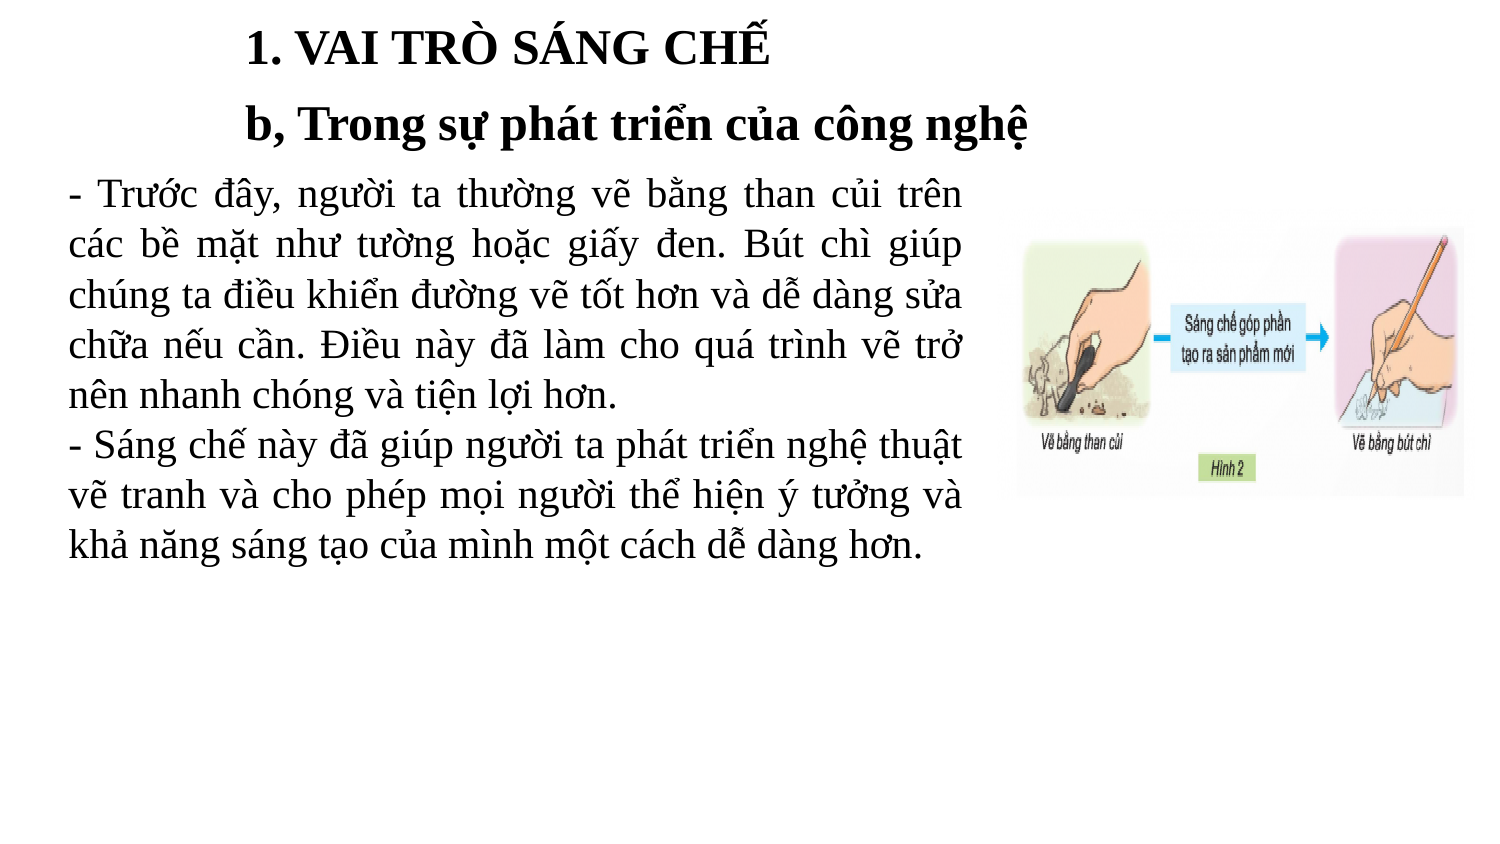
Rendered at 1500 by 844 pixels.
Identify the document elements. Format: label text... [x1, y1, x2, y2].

text_box b, Trong sự phát triển của công nghệ [230, 83, 1500, 159]
text_box - Trước đây, người ta thường vẽ bằng than củi trên các bề mặt như tường hoặc giấy đen. Bút chì giúp chúng ta điều khiển đường vẽ tốt hơn và dễ dàng sửa chữa nếu cần. Điều này đã làm cho quá trình vẽ trở nên nhanh chóng và tiện lợi hơn. - Sáng chế này đã giúp người ta phát triển nghệ thuật vẽ tranh và cho phép mọi người thể hiện ý tưởng và khả năng sáng tạo của mình một cách dễ dàng hơn. [53, 158, 979, 574]
text_box 1. VAI TRÒ SÁNG CHẾ [230, 7, 1500, 83]
picture [997, 177, 1477, 500]
